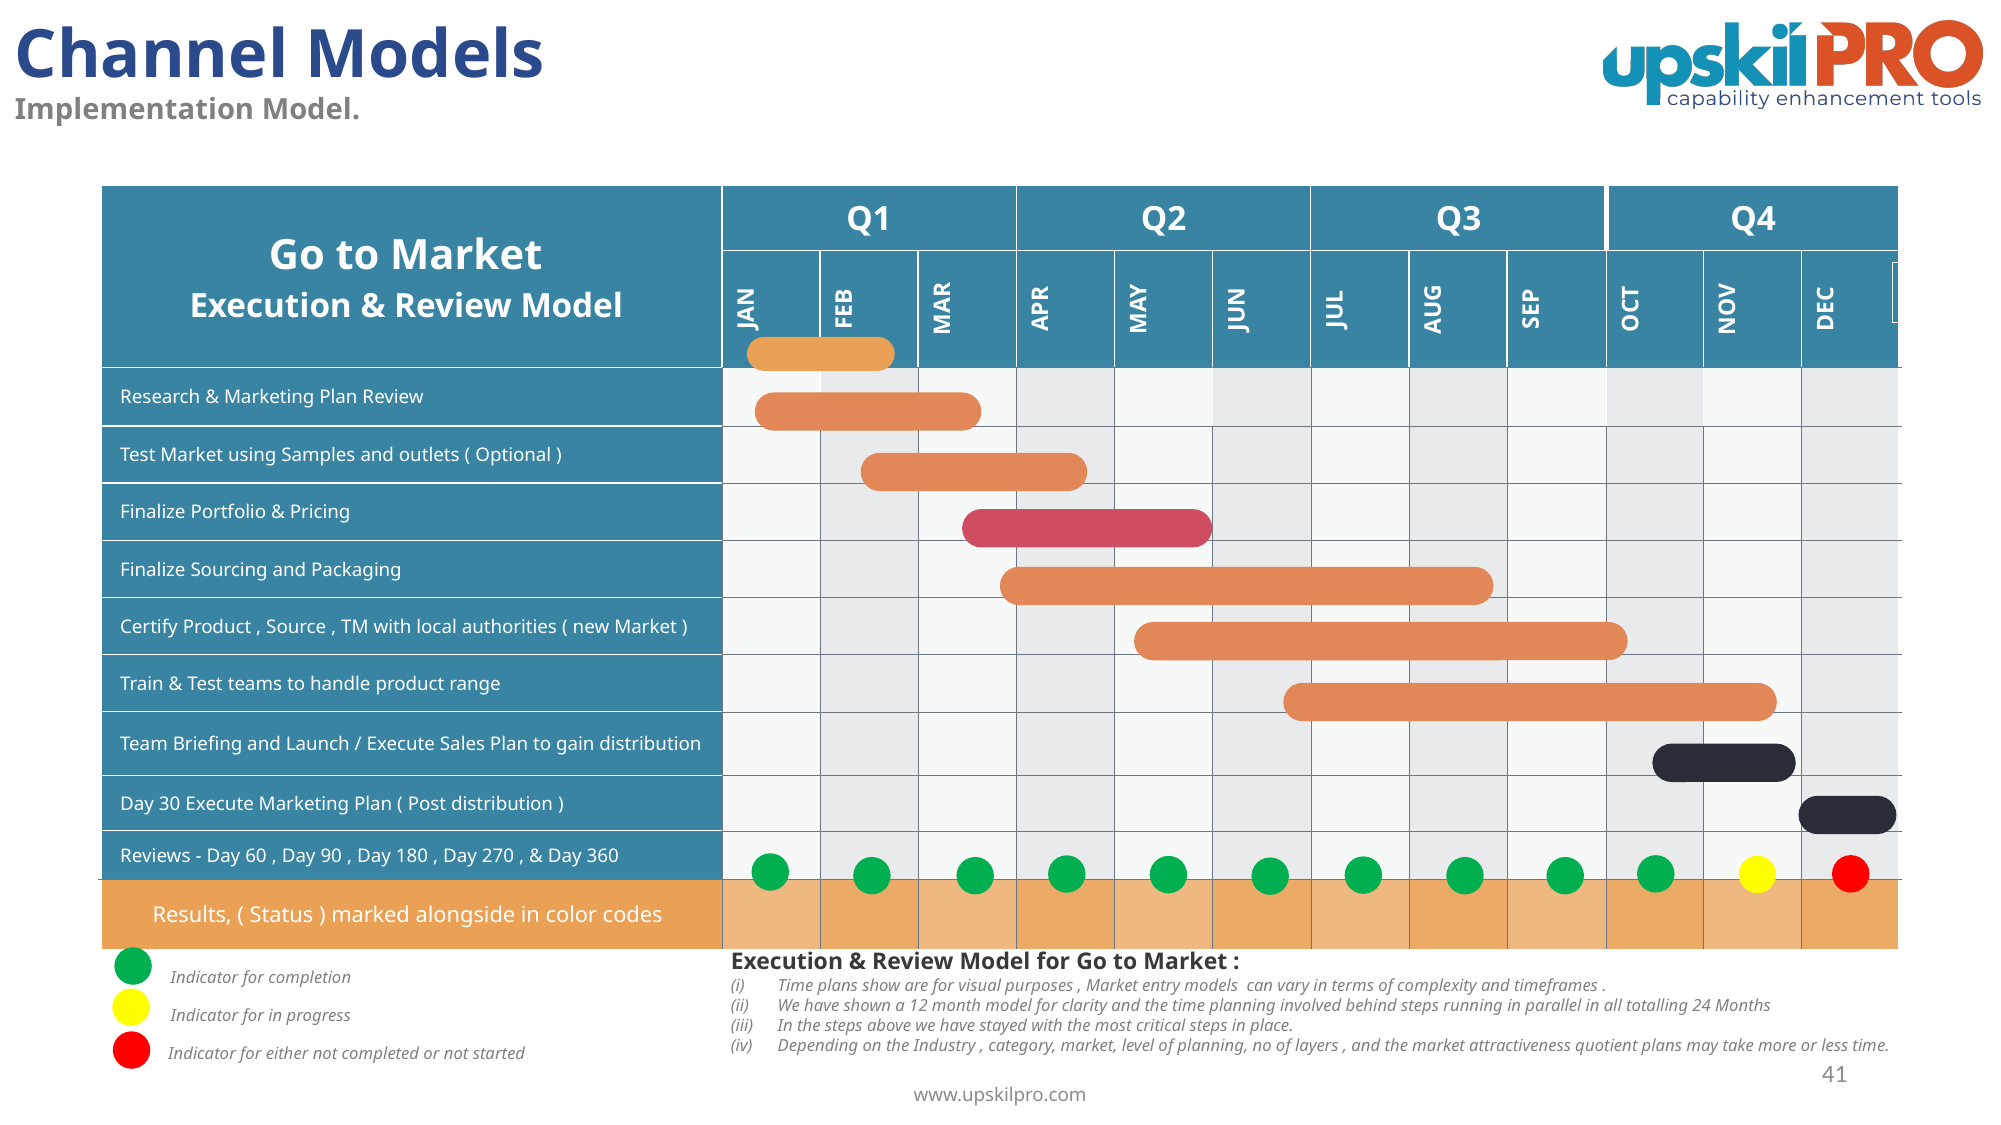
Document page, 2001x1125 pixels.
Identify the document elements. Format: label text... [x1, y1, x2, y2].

table_cell [723, 541, 820, 597]
table_cell [1704, 368, 1801, 426]
table_cell [1508, 880, 1606, 939]
table_cell [1508, 368, 1606, 426]
picture [1603, 20, 1983, 109]
table_cell [1115, 880, 1212, 939]
table_cell [1410, 541, 1507, 597]
text_box [754, 392, 982, 431]
table_cell NOV [1704, 251, 1801, 367]
table_cell [1115, 776, 1212, 831]
table_cell [1410, 722, 1507, 775]
table_cell [1802, 713, 1898, 775]
table_cell [723, 655, 820, 712]
table_cell JUN [1213, 251, 1310, 367]
text_box Channel Models Implementation Model. [0, 3, 682, 133]
table_cell [1607, 880, 1703, 939]
table_cell [1704, 484, 1801, 540]
table_cell [1410, 880, 1507, 939]
table_cell [821, 713, 918, 775]
table_cell [919, 832, 1016, 879]
table_cell [1017, 880, 1114, 939]
table_cell FEB [821, 251, 917, 367]
table_cell [723, 776, 820, 831]
table_cell [1017, 427, 1114, 483]
table_cell [1017, 605, 1114, 654]
table_cell OCT [1607, 251, 1703, 367]
text_box [1344, 856, 1383, 894]
table_cell [1410, 776, 1507, 831]
table_cell [1704, 598, 1801, 654]
table_cell [1213, 484, 1311, 540]
table_cell [919, 427, 1016, 452]
table_cell [723, 427, 820, 483]
table_cell [1607, 541, 1703, 597]
table_cell [1115, 368, 1212, 426]
table_cell [1607, 598, 1703, 654]
text_box [751, 853, 790, 891]
table_cell [1115, 655, 1212, 712]
table_header Q2 [1017, 186, 1310, 250]
table_cell [821, 880, 918, 939]
table_cell [1312, 427, 1409, 483]
text_box [1251, 857, 1289, 895]
table_cell [1508, 541, 1606, 597]
table_cell [1312, 722, 1409, 775]
table_header [1893, 263, 1927, 322]
table_cell [919, 713, 1016, 775]
table_cell [1802, 484, 1898, 540]
table_cell [1312, 368, 1409, 426]
table_cell SEP [1508, 251, 1606, 367]
table_cell [1312, 880, 1409, 939]
text_box [1652, 743, 1796, 783]
text_box [1798, 795, 1897, 835]
table_cell [1704, 713, 1801, 775]
table_cell [919, 368, 1016, 426]
table_cell [1312, 661, 1409, 682]
table_cell [723, 484, 820, 540]
table_cell [1213, 368, 1311, 426]
table_cell Team Briefing and Launch / Execute Sales Plan to gain distribution [102, 712, 722, 775]
table_cell [1213, 606, 1311, 621]
table_cell [1607, 484, 1703, 540]
text_box [1637, 855, 1675, 893]
table_cell [1115, 713, 1212, 775]
table_cell [1704, 655, 1801, 712]
table_cell [821, 484, 918, 540]
text_box [999, 566, 1494, 606]
table_cell [1802, 427, 1898, 483]
table_cell JUL [1311, 251, 1408, 367]
table_cell [1410, 661, 1507, 682]
table_cell [1802, 776, 1898, 831]
text_box [1446, 856, 1484, 895]
table_cell [1115, 541, 1212, 566]
table_cell MAY [1115, 251, 1212, 367]
table_cell [1508, 832, 1606, 879]
table_cell [1508, 722, 1606, 775]
table_cell [1802, 832, 1898, 879]
table_cell [1704, 541, 1801, 597]
table_cell [723, 598, 820, 654]
table_cell Day 30 Execute Marketing Plan ( Post distribution ) [102, 776, 722, 830]
table_cell [1213, 713, 1311, 775]
text_box [853, 856, 891, 895]
table_cell [1312, 541, 1409, 566]
table_cell [1410, 427, 1507, 483]
table_cell [1508, 598, 1606, 621]
table_cell [1607, 832, 1703, 879]
text_box [1134, 621, 1628, 661]
table_cell [1802, 655, 1898, 712]
table_cell Research & Marketing Plan Review [102, 368, 722, 425]
text_box [1048, 855, 1086, 893]
table_cell [1508, 427, 1606, 483]
text_box [962, 509, 1213, 548]
table_cell [1017, 832, 1114, 879]
table_cell [919, 541, 1016, 597]
table_cell Results, ( Status ) marked alongside in color codes [102, 880, 722, 949]
table_cell [821, 541, 918, 597]
table_cell [723, 832, 820, 879]
table_cell [1213, 832, 1311, 879]
table_cell [919, 492, 1016, 540]
table_cell [1312, 832, 1409, 879]
table_cell Finalize Sourcing and Packaging [102, 541, 722, 597]
table_cell DEC [1802, 251, 1898, 367]
table_cell [1508, 776, 1606, 831]
table_cell [1312, 606, 1409, 621]
table_cell Certify Product , Source , TM with local authorities ( new Market ) [102, 598, 722, 654]
table_cell Reviews - Day 60 , Day 90 , Day 180 , Day 270 , & Day 360 [102, 831, 722, 879]
text_box Execution & Review Model for Go to Market : Time plans show are for visual purposes , Market entry models can vary in terms of complexity and timeframes . We have shown a 12 month model for clarity and the time planning involved behind steps running in parallel in all totalling 24 Months In the steps above we have stayed with the most critical steps in place. Depending on the Industry , category, market, level of planning, no of layers , and the market attractiveness quotient plans may take more or less time. [715, 939, 1989, 1062]
table_cell JAN [723, 251, 819, 367]
table_cell [1802, 880, 1898, 939]
table_cell [1115, 427, 1212, 483]
text_box [1149, 855, 1188, 894]
table_cell [1017, 655, 1114, 712]
text_box [1738, 855, 1777, 894]
table_cell [1410, 484, 1507, 540]
table_cell [1213, 776, 1311, 831]
table_cell Finalize Portfolio & Pricing [102, 484, 722, 540]
table_cell [1017, 368, 1114, 426]
table_cell [821, 776, 918, 831]
table_cell [821, 655, 918, 712]
table_cell [1213, 661, 1311, 712]
table_cell [1312, 484, 1409, 540]
text_box [956, 856, 994, 895]
table_cell [1802, 541, 1898, 597]
table_cell [1017, 776, 1114, 831]
text_box [1546, 856, 1584, 895]
table_header Q3 [1311, 186, 1604, 250]
footer www.upskilpro.com [662, 1063, 1338, 1124]
table_cell [1213, 880, 1311, 939]
table_cell [1607, 655, 1703, 682]
table_cell [1115, 484, 1212, 521]
table_cell APR [1017, 251, 1114, 367]
table_cell [1410, 368, 1507, 426]
table_cell [821, 368, 918, 392]
table_cell [919, 655, 1016, 712]
table_cell MAR [919, 251, 1016, 367]
table_cell [821, 832, 918, 879]
table_cell [1802, 368, 1898, 426]
table_cell [1508, 661, 1606, 682]
table_cell AUG [1410, 251, 1506, 367]
table_cell Test Market using Samples and outlets ( Optional ) [102, 427, 722, 482]
table_cell [1410, 832, 1507, 879]
text_box [860, 452, 1088, 492]
table_cell [1115, 606, 1212, 654]
table_cell [723, 880, 820, 939]
table_header Go to Market Execution & Review Model [102, 186, 721, 367]
table_cell [1410, 598, 1507, 621]
table_cell [919, 880, 1016, 939]
table_header Q1 [723, 186, 1016, 250]
table_cell [1607, 776, 1703, 831]
text_box [1283, 682, 1777, 722]
table_cell [1017, 713, 1114, 775]
table_cell [1704, 832, 1801, 879]
table_cell [723, 368, 819, 426]
table_cell [1213, 541, 1311, 566]
table_cell [1115, 832, 1212, 879]
table_cell [919, 598, 1016, 654]
table_cell [1607, 427, 1703, 483]
table_cell [1704, 427, 1801, 483]
table_header Q4 [1609, 186, 1898, 250]
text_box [112, 947, 703, 1069]
table_cell [1017, 548, 1114, 566]
slide_number 41 [1412, 1042, 1863, 1103]
table_cell Train & Test teams to handle product range [102, 655, 722, 711]
table_cell [1607, 368, 1703, 426]
table_cell [1508, 484, 1606, 540]
text_box [1832, 855, 1870, 893]
table_cell [1017, 484, 1114, 509]
text_box [746, 336, 895, 371]
table_cell [1704, 776, 1801, 831]
table_cell [723, 713, 820, 775]
table_cell [821, 598, 918, 654]
table_cell [1704, 880, 1801, 939]
table_cell [919, 776, 1016, 831]
table_cell [1607, 722, 1703, 775]
table_cell [1213, 427, 1311, 483]
table_cell [821, 431, 918, 483]
table_cell [1802, 598, 1898, 654]
table_cell [1312, 776, 1409, 831]
